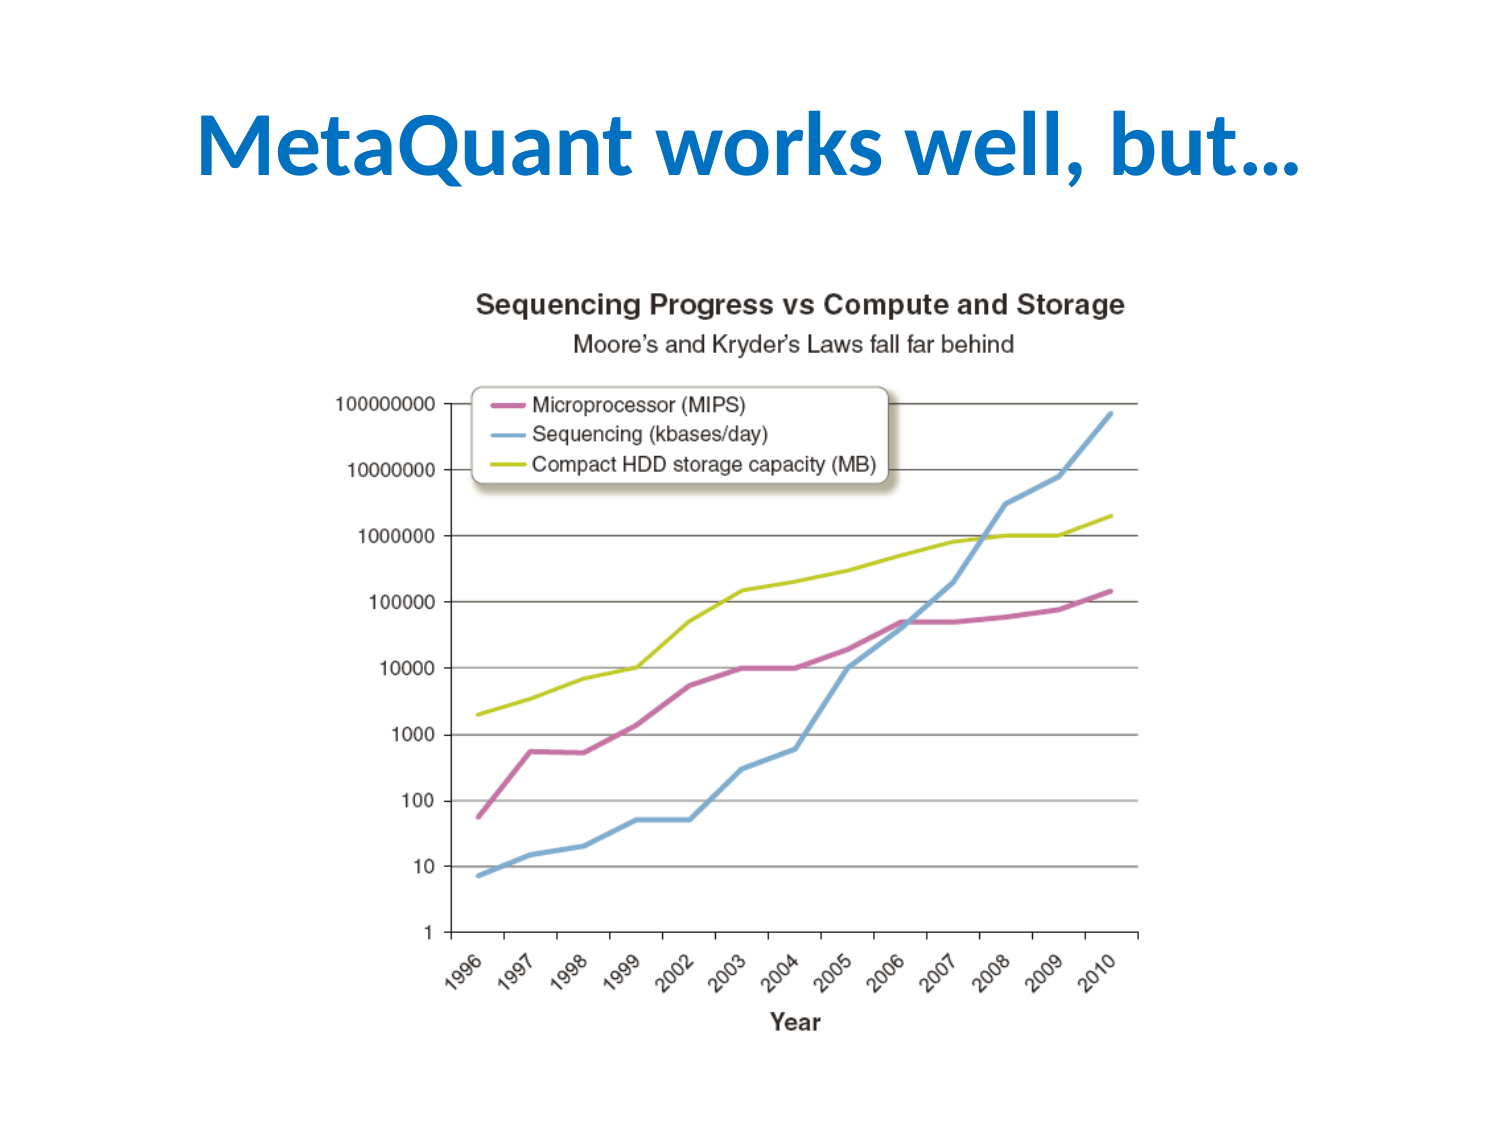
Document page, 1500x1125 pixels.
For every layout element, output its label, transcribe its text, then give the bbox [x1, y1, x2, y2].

title MetaQuant works well, but… [74, 44, 1426, 233]
picture [319, 271, 1168, 1044]
